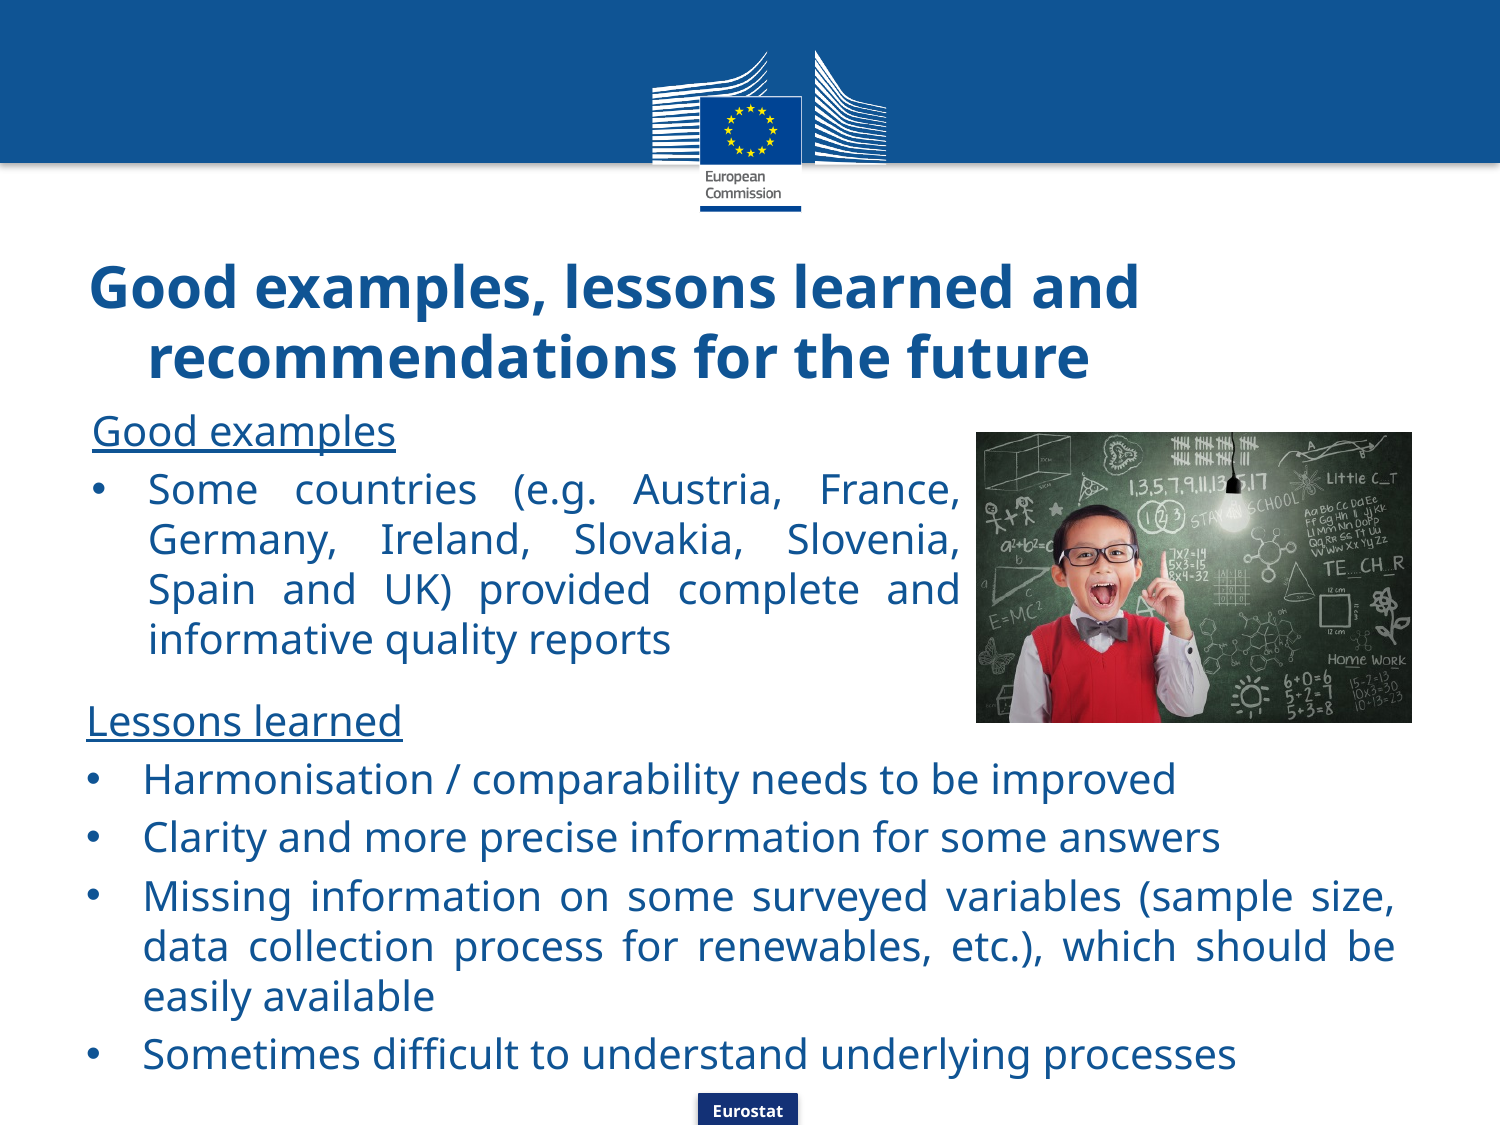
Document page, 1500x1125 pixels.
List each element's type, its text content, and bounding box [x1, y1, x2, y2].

title Good examples, lessons learned and recommendations for the future [73, 243, 1424, 398]
picture [976, 432, 1412, 723]
list Good examples Some countries (e.g. Austria, France, Germany, Ireland, Slovakia, Slovenia, Spain and UK) provided complete and informative quality reports [76, 398, 977, 686]
text_box Lessons learned Harmonisation / comparability needs to be improved Clarity and more precise information for some answers Missing information on some surveyed variables (sample size, data collection process for renewables, etc.), which should be easily available Sometimes difficult to understand underlying processes [70, 686, 1412, 1094]
